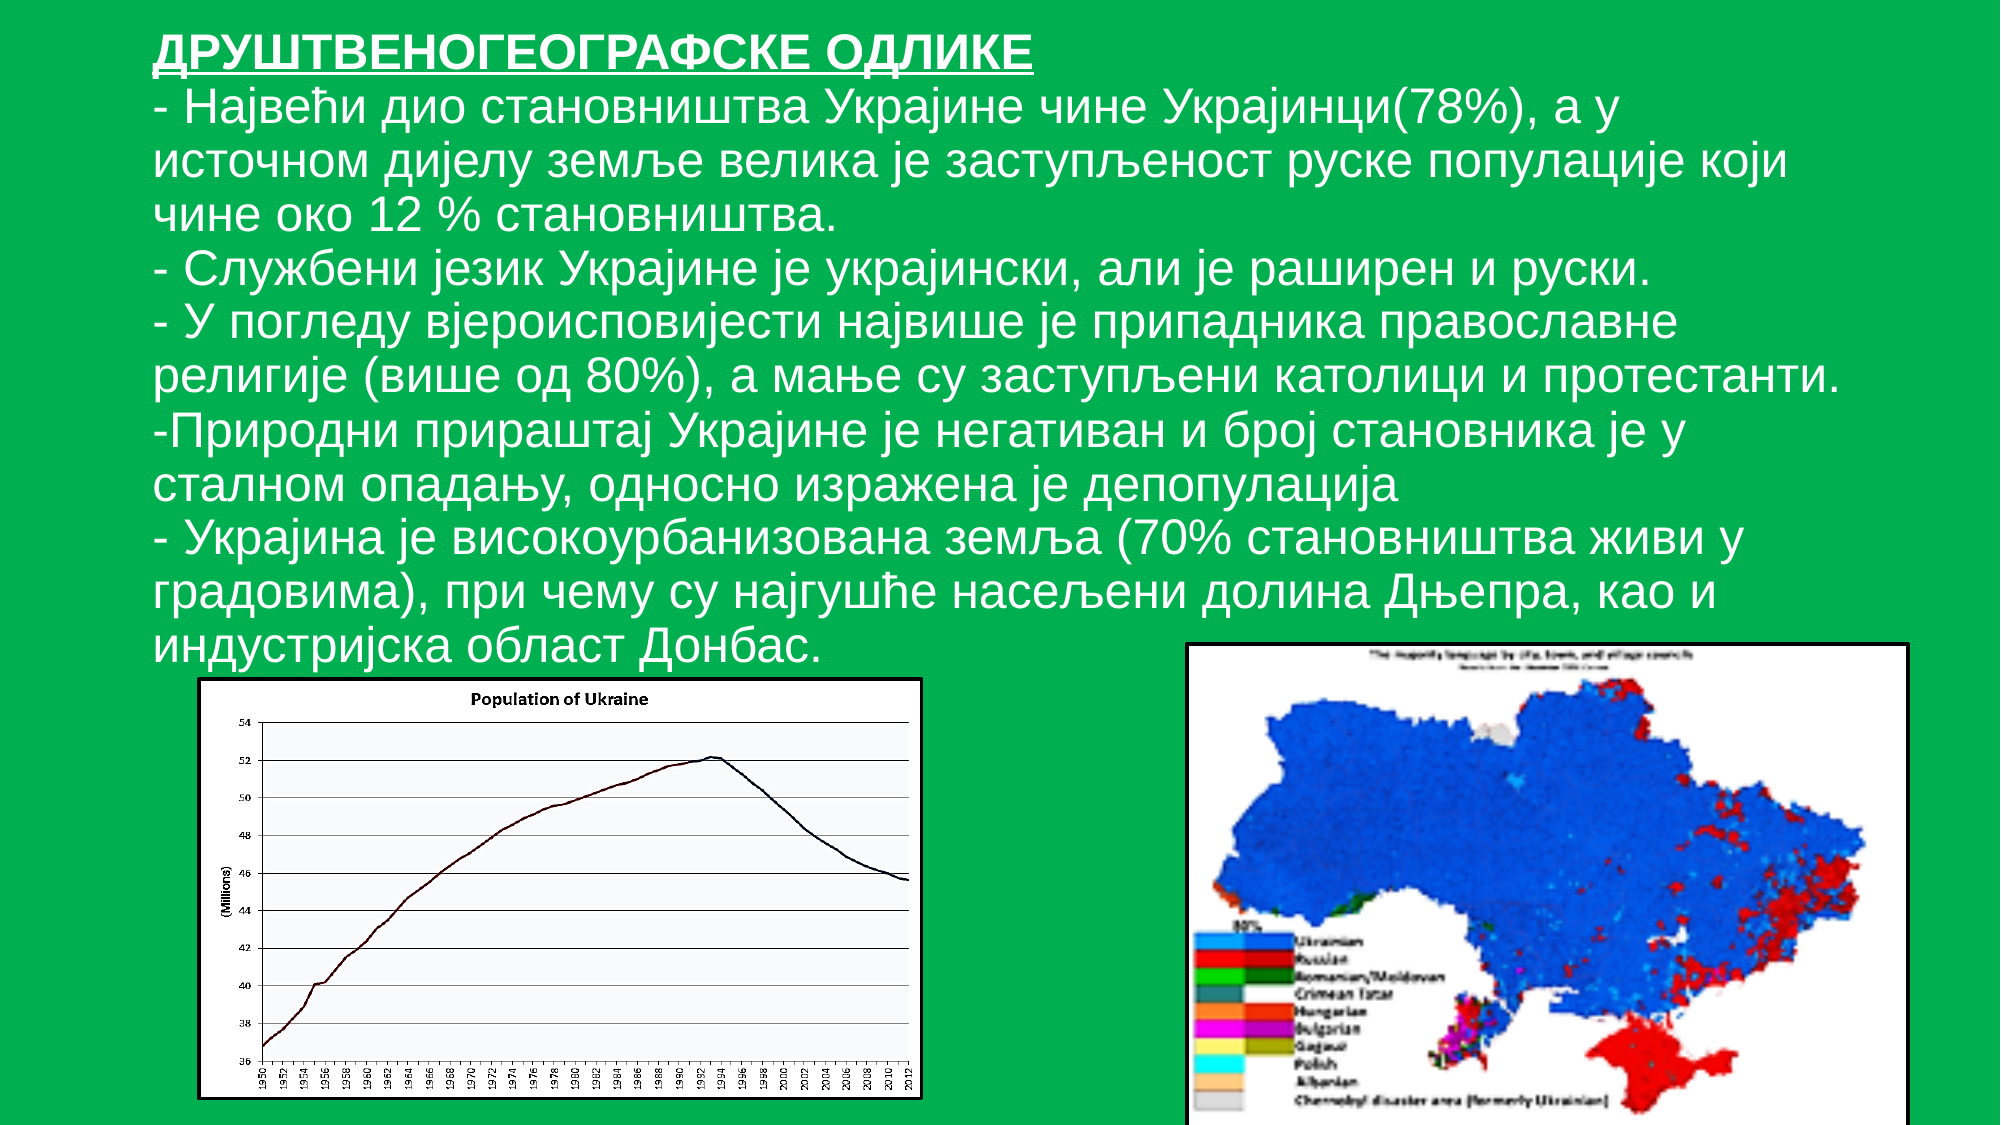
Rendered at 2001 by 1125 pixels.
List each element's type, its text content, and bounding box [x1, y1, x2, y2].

picture [200, 680, 920, 1097]
picture [1188, 645, 1906, 1125]
title ДРУШТВЕНОГЕОГРАФСКЕ ОДЛИКЕ - Највећи дио становништва Украјине чине Украјинци(78%), а у источном дијелу земље велика је заступљеност руске популације који чине око 12 % становништва. - Службени језик Украјине је украјински, али је раширен и руски. - У погледу вјероисповијести највише је припадника православне религије (више од 80%), а мање су заступљени католици и протестанти. -Природни прираштај Украјине је негативан и број становника је у сталном опадању, односно изражена је депопулација - Украјина је високоурбанизована земља (70% становништва живи у градовима), при чему су најгушће насељени долина Дњепра, као и индустријска област Донбас. [137, 18, 1863, 1125]
